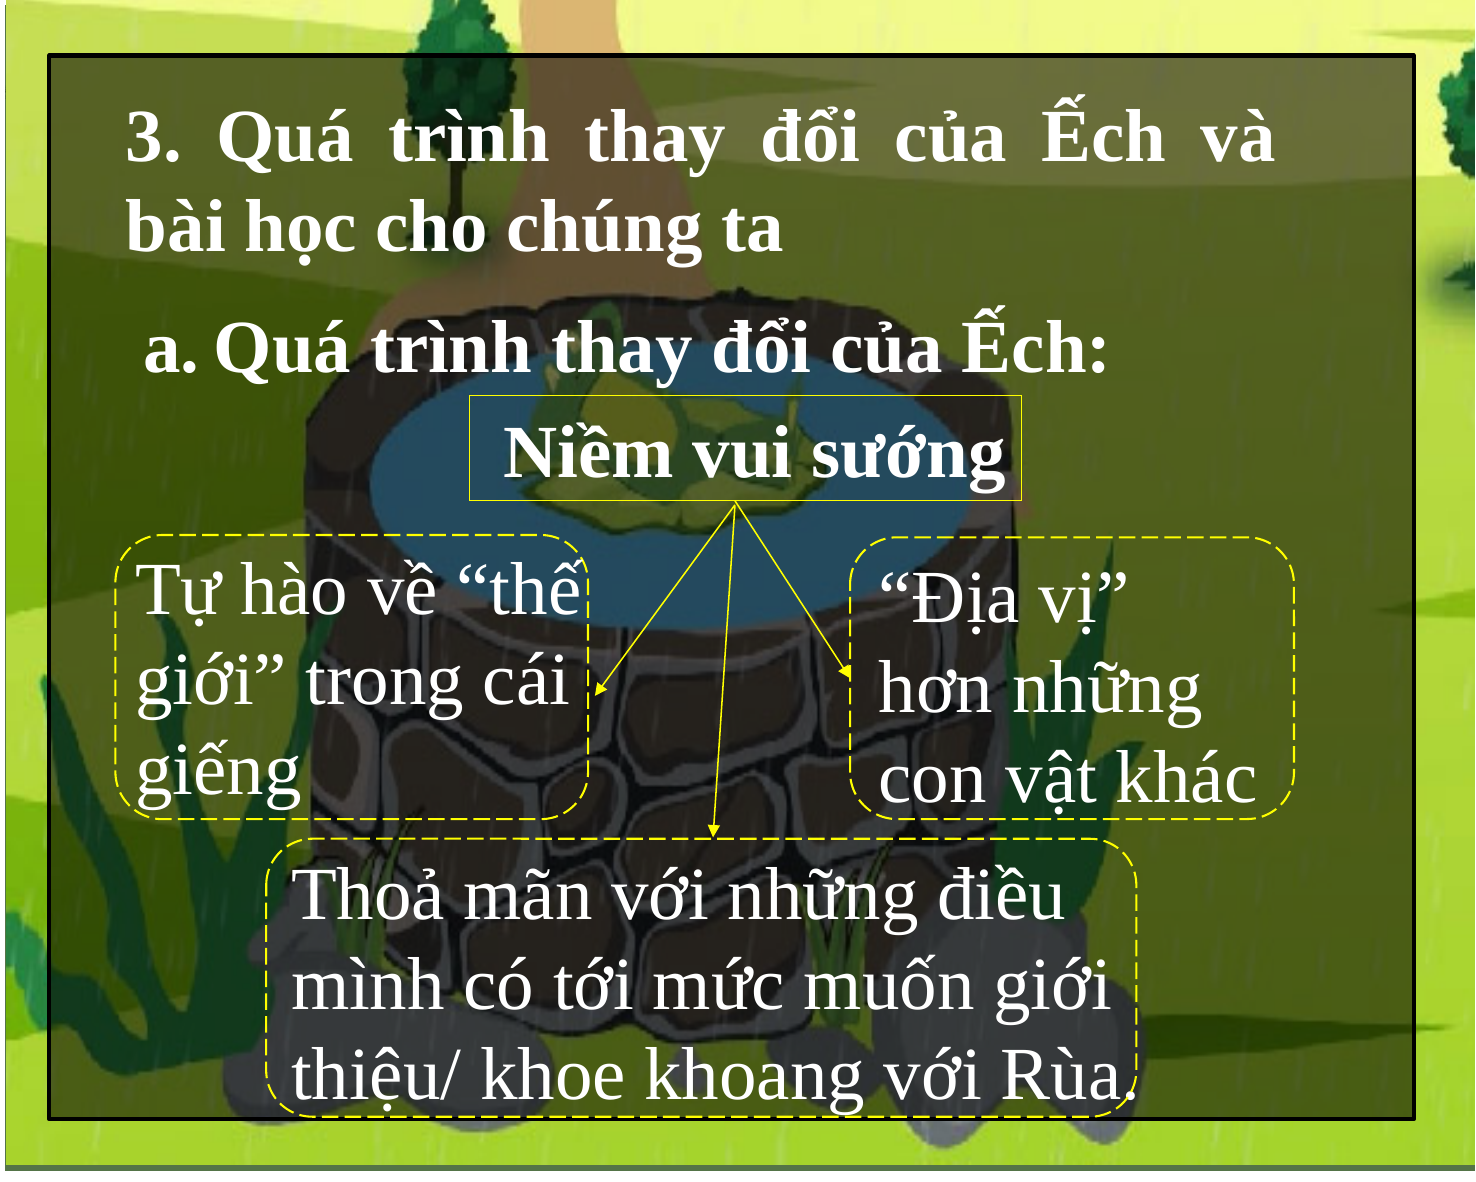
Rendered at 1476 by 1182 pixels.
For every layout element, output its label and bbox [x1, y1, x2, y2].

picture [0, 0, 1475, 1165]
text_box [594, 504, 736, 697]
text_box [734, 500, 851, 679]
text_box [712, 704, 736, 838]
